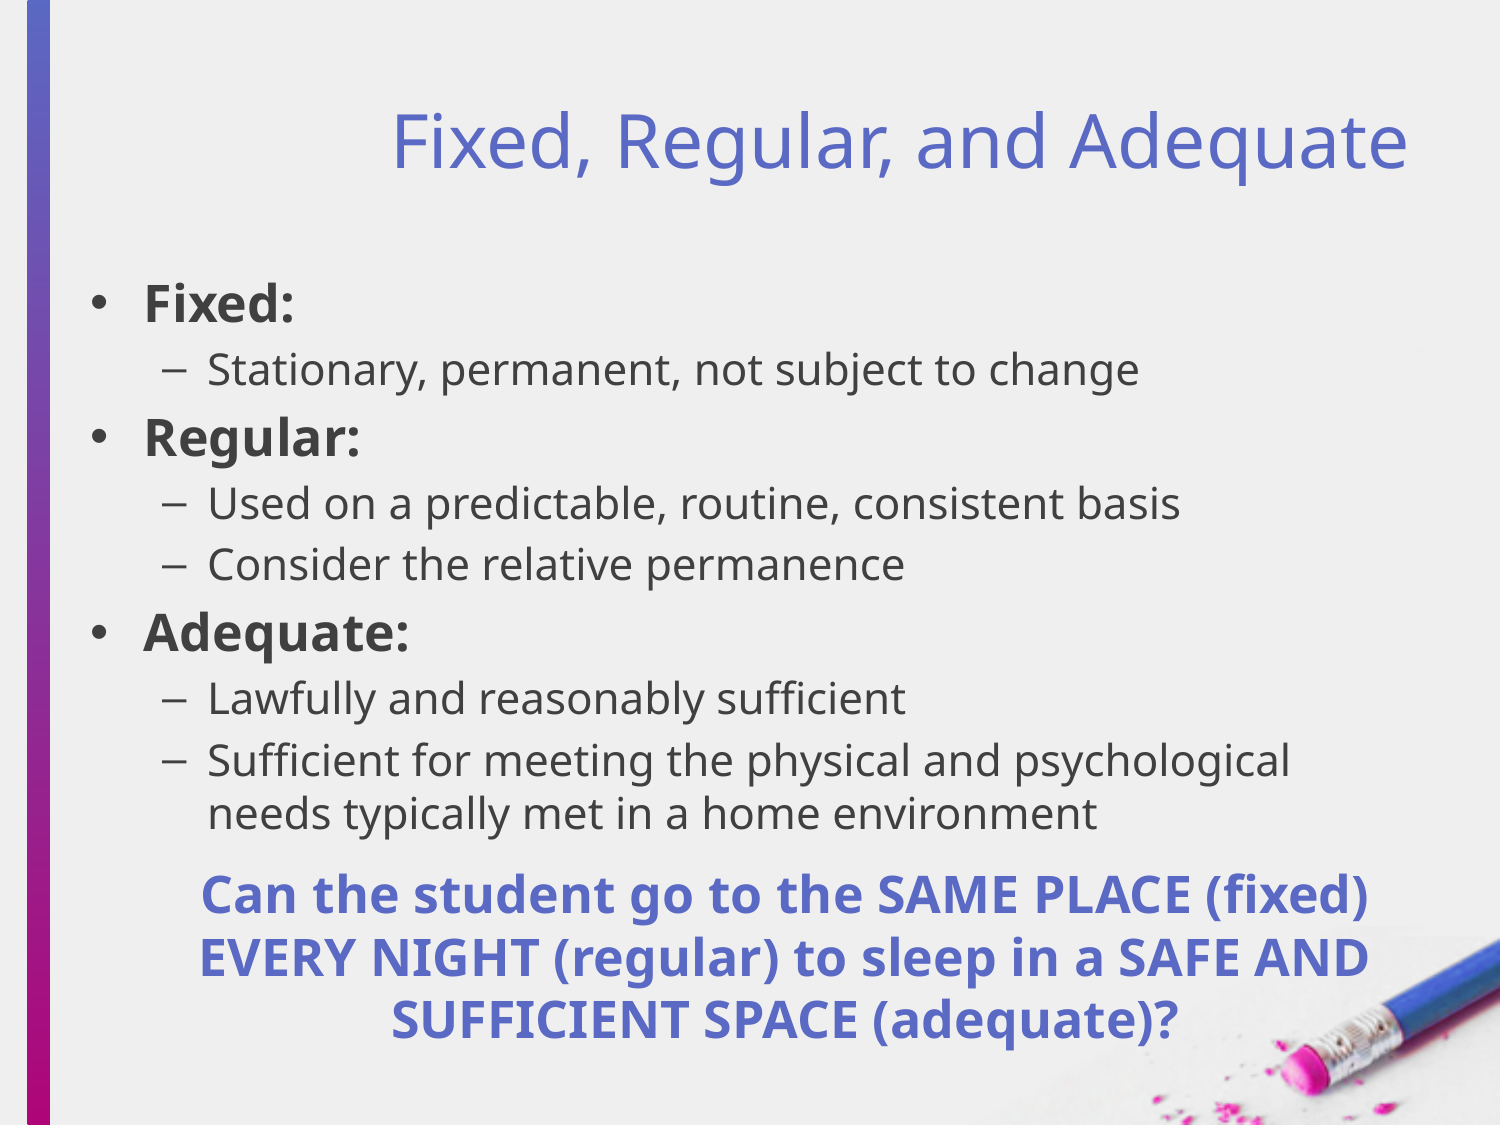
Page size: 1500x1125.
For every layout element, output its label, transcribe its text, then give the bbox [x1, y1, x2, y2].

picture [0, 0, 28, 1125]
title Fixed, Regular, and Adequate [75, 45, 1425, 233]
list Fixed: Stationary, permanent, not subject to change Regular: Used on a predictable, routine, consistent basis Consider the relative permanence Adequate: Lawfully and reasonably sufficient Sufficient for meeting the physical and psychological needs typically met in a home environment Can the student go to the SAME PLACE (fixed) EVERY NIGHT (regular) to sleep in a SAFE AND SUFFICIENT SPACE (adequate)? [75, 262, 1425, 1058]
picture [50, 0, 1500, 1125]
